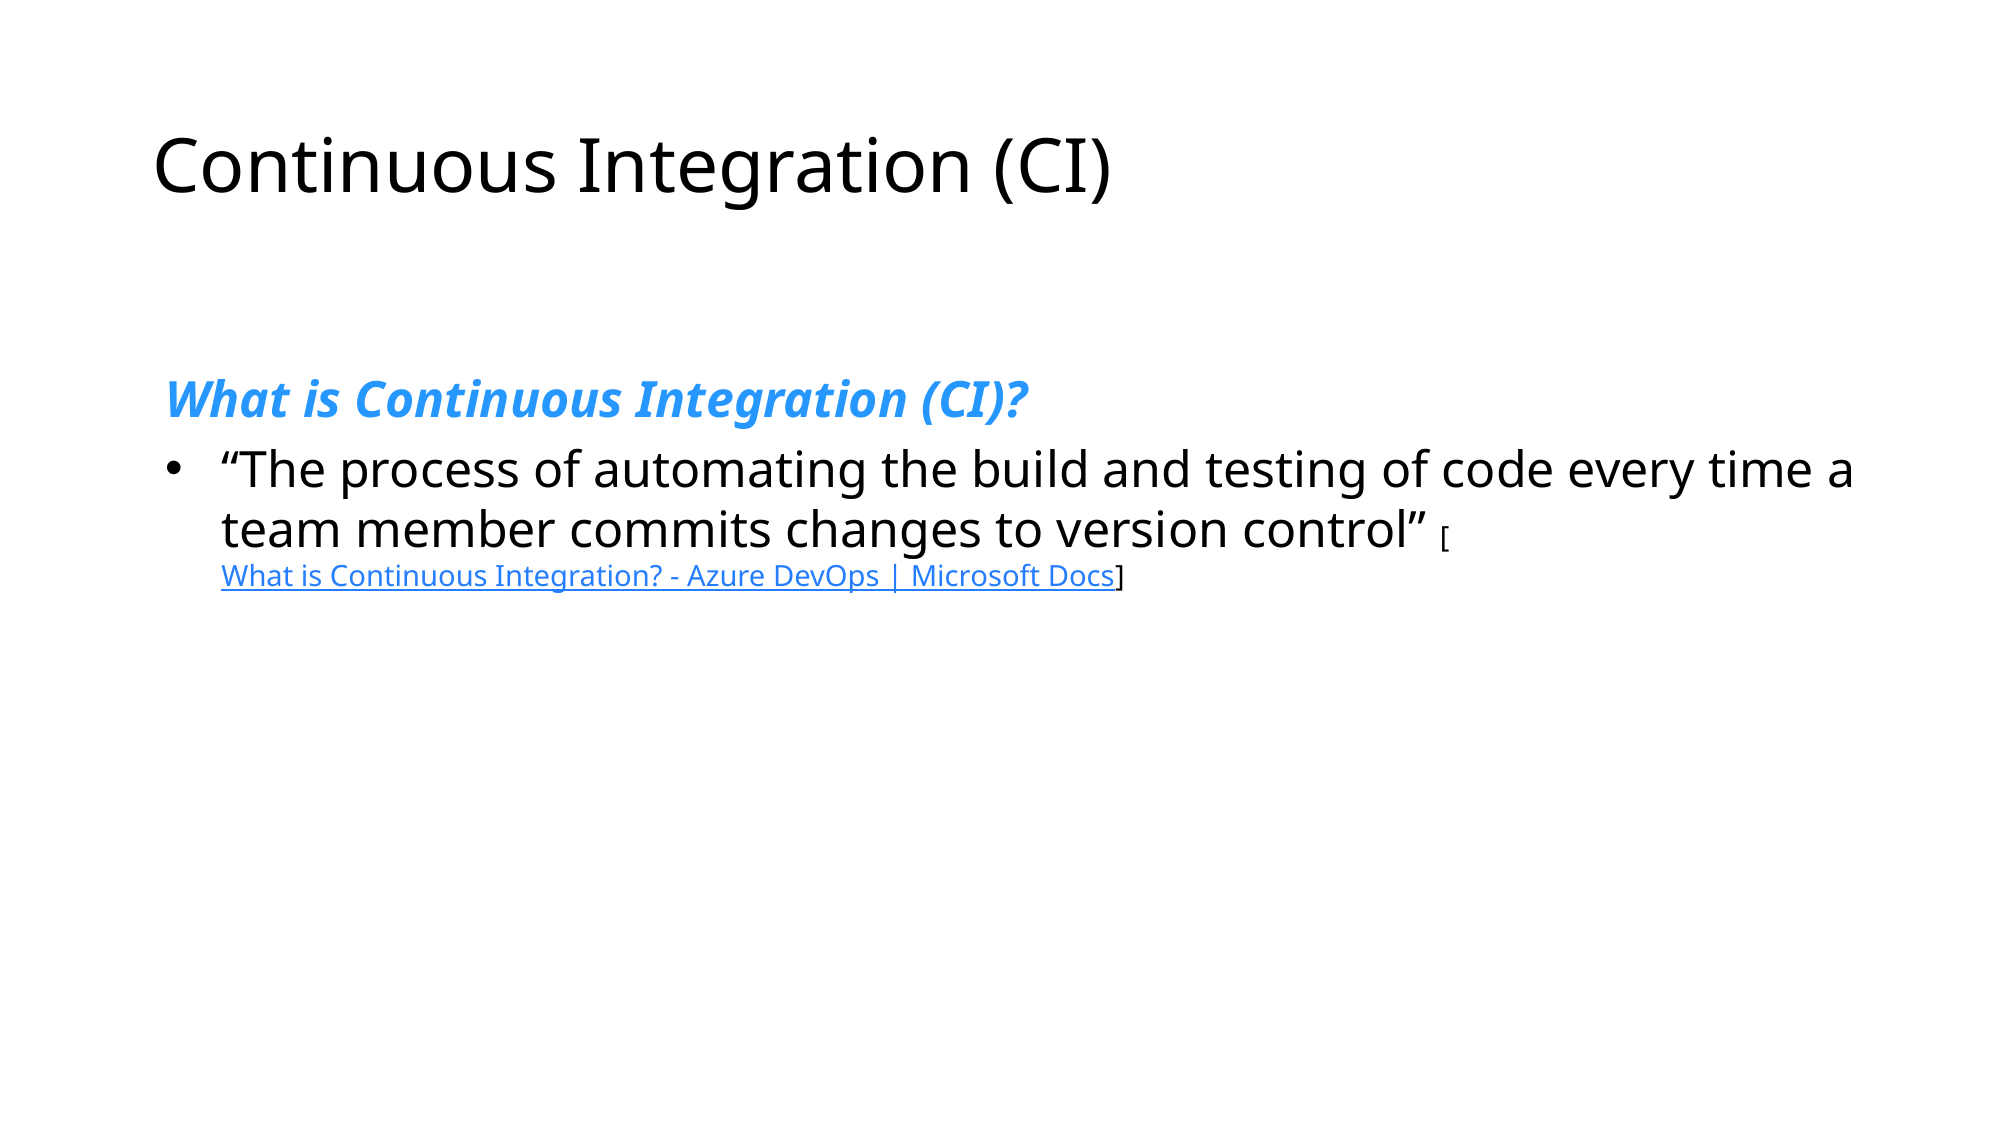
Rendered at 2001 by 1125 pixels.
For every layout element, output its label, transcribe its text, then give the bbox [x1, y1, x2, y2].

title Continuous Integration (CI) [137, 59, 1863, 278]
list What is Continuous Integration (CI)? “The process of automating the build and testing of code every time a team member commits changes to version control” [What is Continuous Integration? - Azure DevOps | Microsoft Docs] [112, 299, 1913, 1014]
